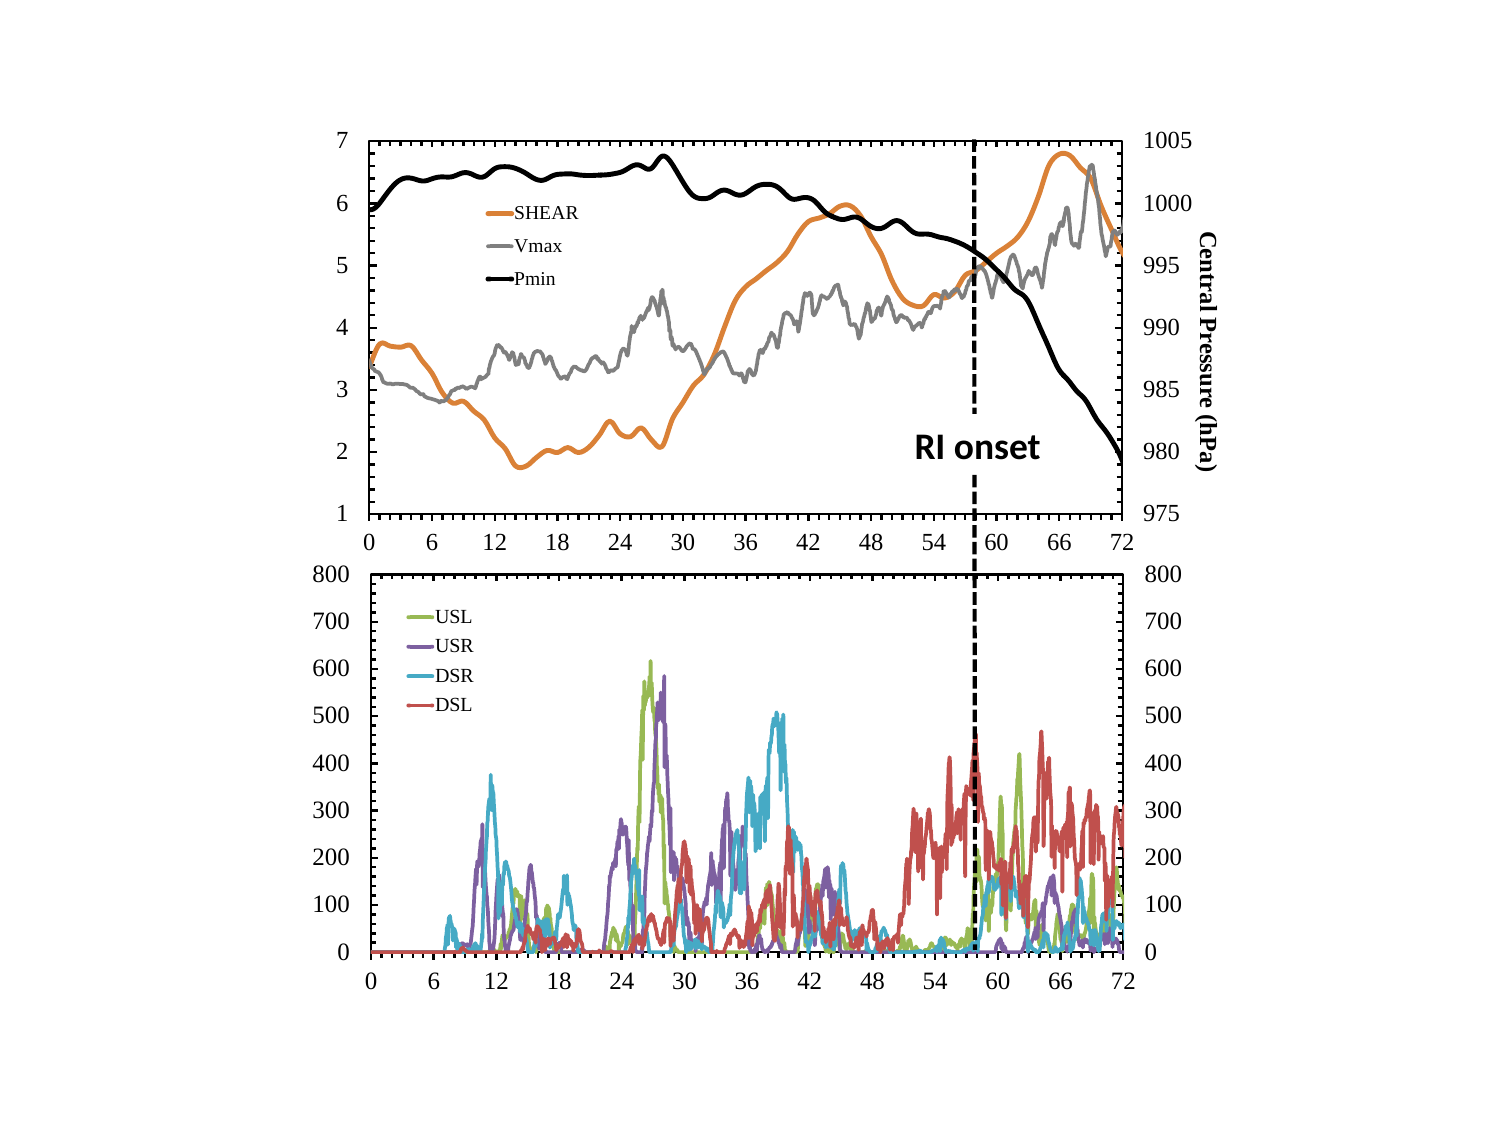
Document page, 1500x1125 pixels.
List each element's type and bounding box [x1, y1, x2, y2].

picture [310, 127, 1226, 1026]
